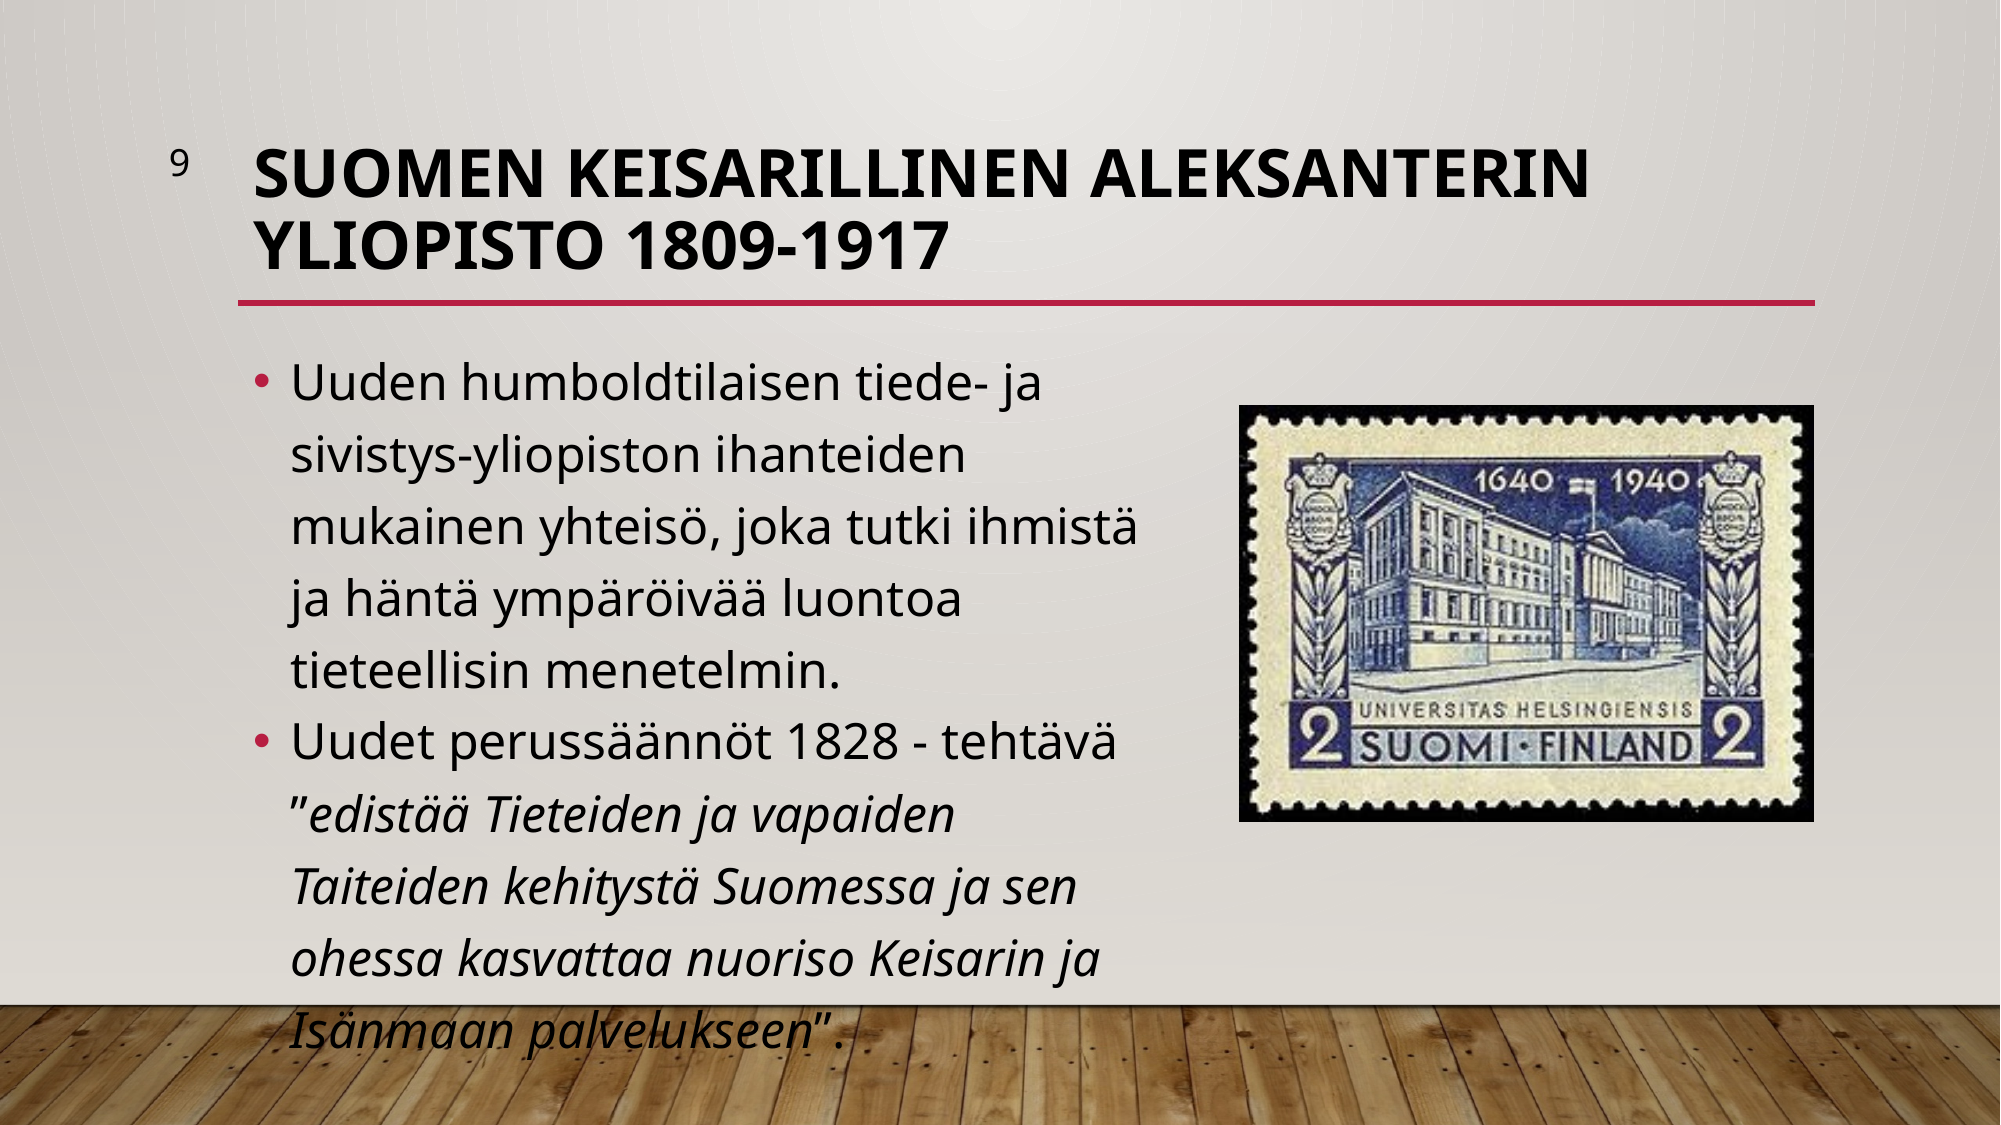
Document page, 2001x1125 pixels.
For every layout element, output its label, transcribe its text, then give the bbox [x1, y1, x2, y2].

title Suomen Keisarillinen Aleksanterin Yliopisto 1809-1917 [238, 131, 1814, 305]
slide_number 9 [78, 131, 212, 214]
picture [1238, 405, 1814, 822]
picture [0, 1005, 2000, 1125]
list Uuden humboldtilaisen tiede- ja sivistys-yliopiston ihanteiden mukainen yhteisö, joka tutki ihmistä ja häntä ympäröivää luontoa tieteellisin menetelmin. Uudet perussäännöt 1828 - tehtävä ”edistää Tieteiden ja vapaiden Taiteiden kehitystä Suomessa ja sen ohessa kasvattaa nuoriso Keisarin ja Isänmaan palvelukseen”. [238, 330, 1161, 897]
